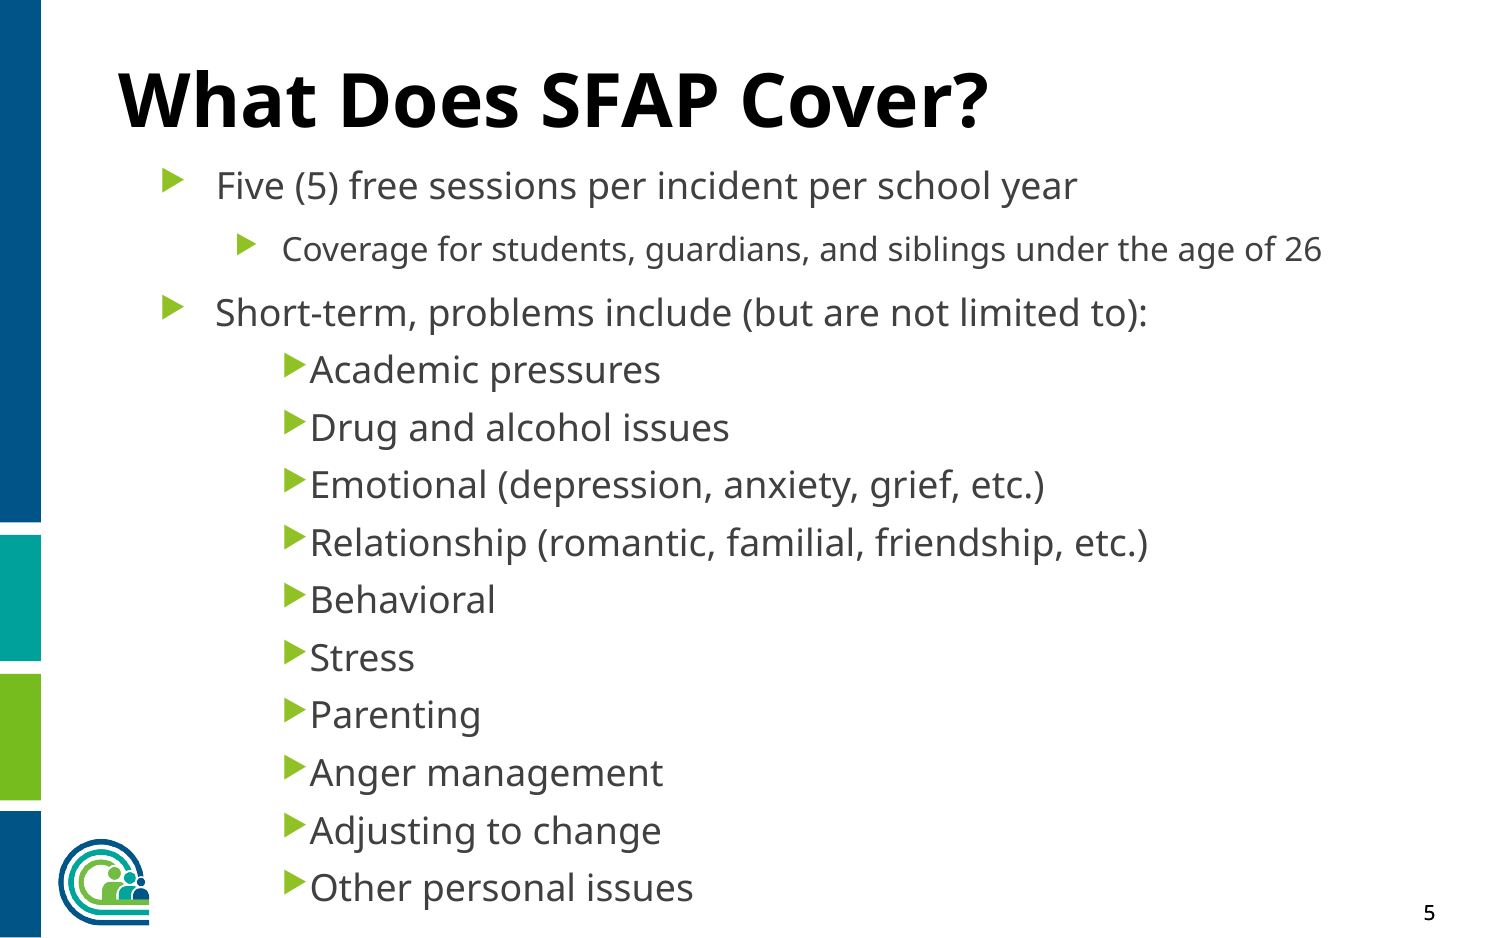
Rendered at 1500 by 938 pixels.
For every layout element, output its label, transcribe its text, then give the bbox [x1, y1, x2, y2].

text_box Five (5) free sessions per incident per school year Coverage for students, guardians, and siblings under the age of 26 Short-term, problems include (but are not limited to): Academic pressures Drug and alcohol issues Emotional (depression, anxiety, grief, etc.) Relationship (romantic, familial, friendship, etc.) Behavioral Stress Parenting Anger management Adjusting to change Other personal issues [144, 154, 1356, 938]
title What Does SFAP Cover? [103, 54, 1500, 209]
picture [48, 826, 160, 938]
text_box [0, 447, 490, 490]
